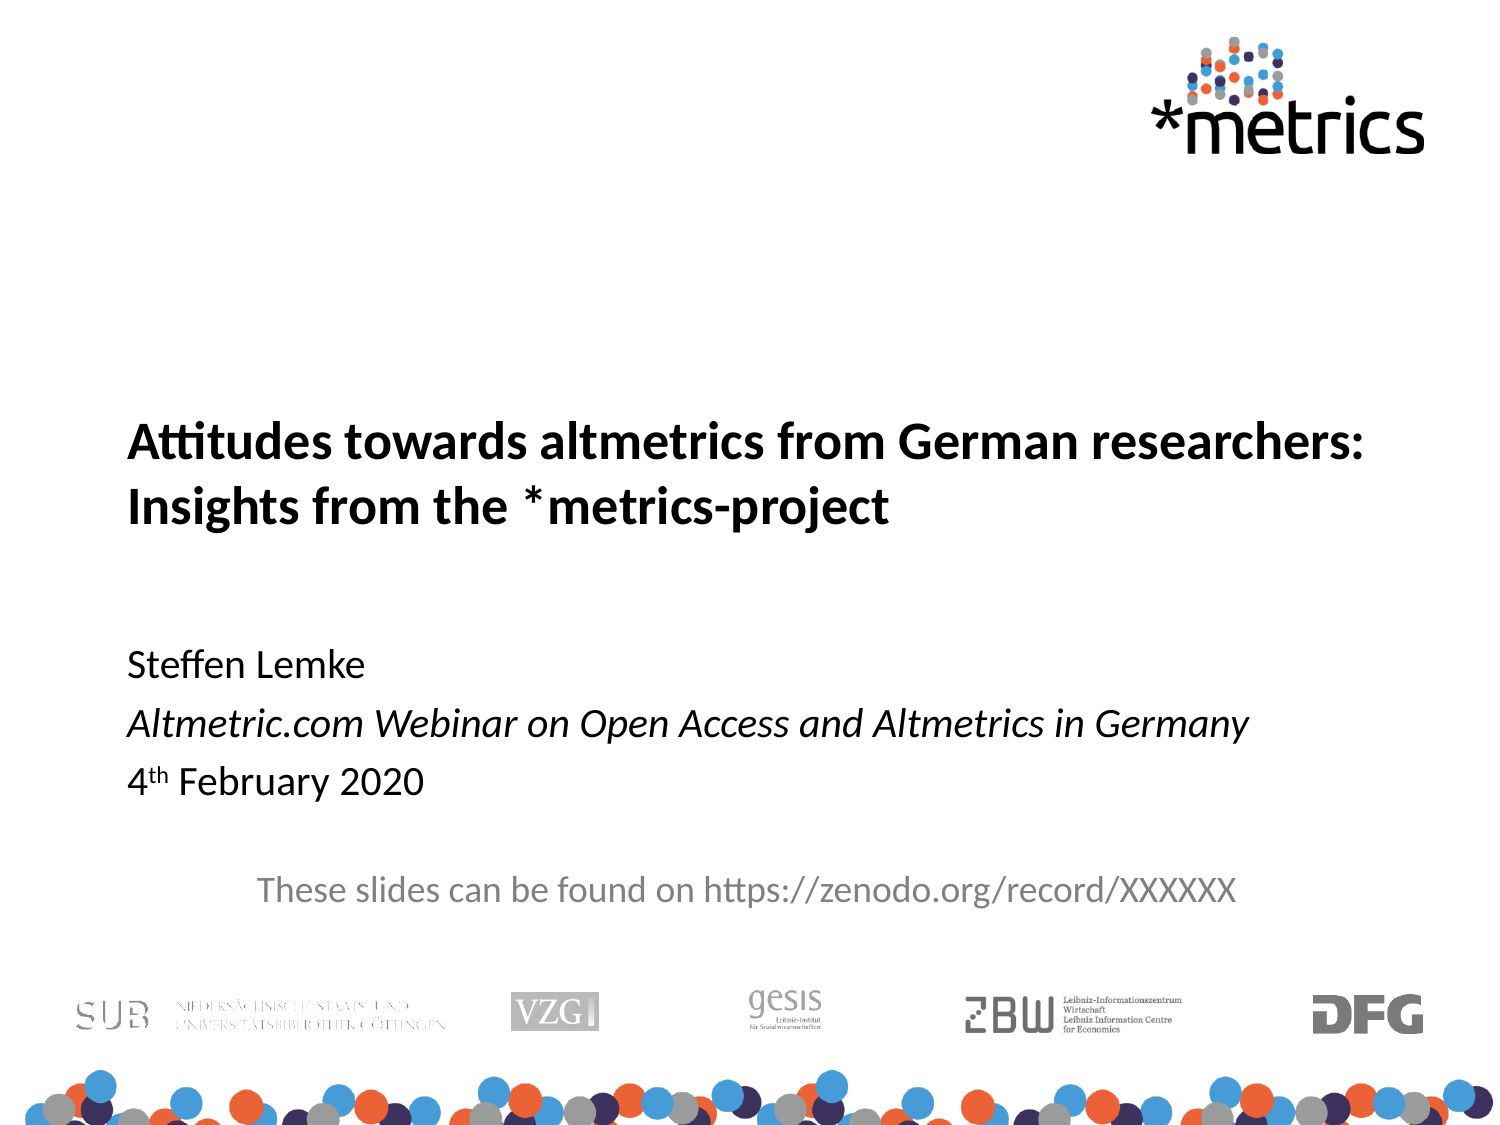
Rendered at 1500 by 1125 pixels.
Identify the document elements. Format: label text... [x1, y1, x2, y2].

title Attitudes towards altmetrics from German researchers: Insights from the *metrics-project [112, 349, 1483, 591]
text_box These slides can be found on https://zenodo.org/record/XXXXXX [17, 857, 1477, 918]
subtitle Steffen Lemke Altmetric.com Webinar on Open Access and Altmetrics in Germany 4th February 2020 [112, 629, 1388, 857]
picture [1151, 37, 1424, 154]
picture [0, 1070, 1500, 1125]
